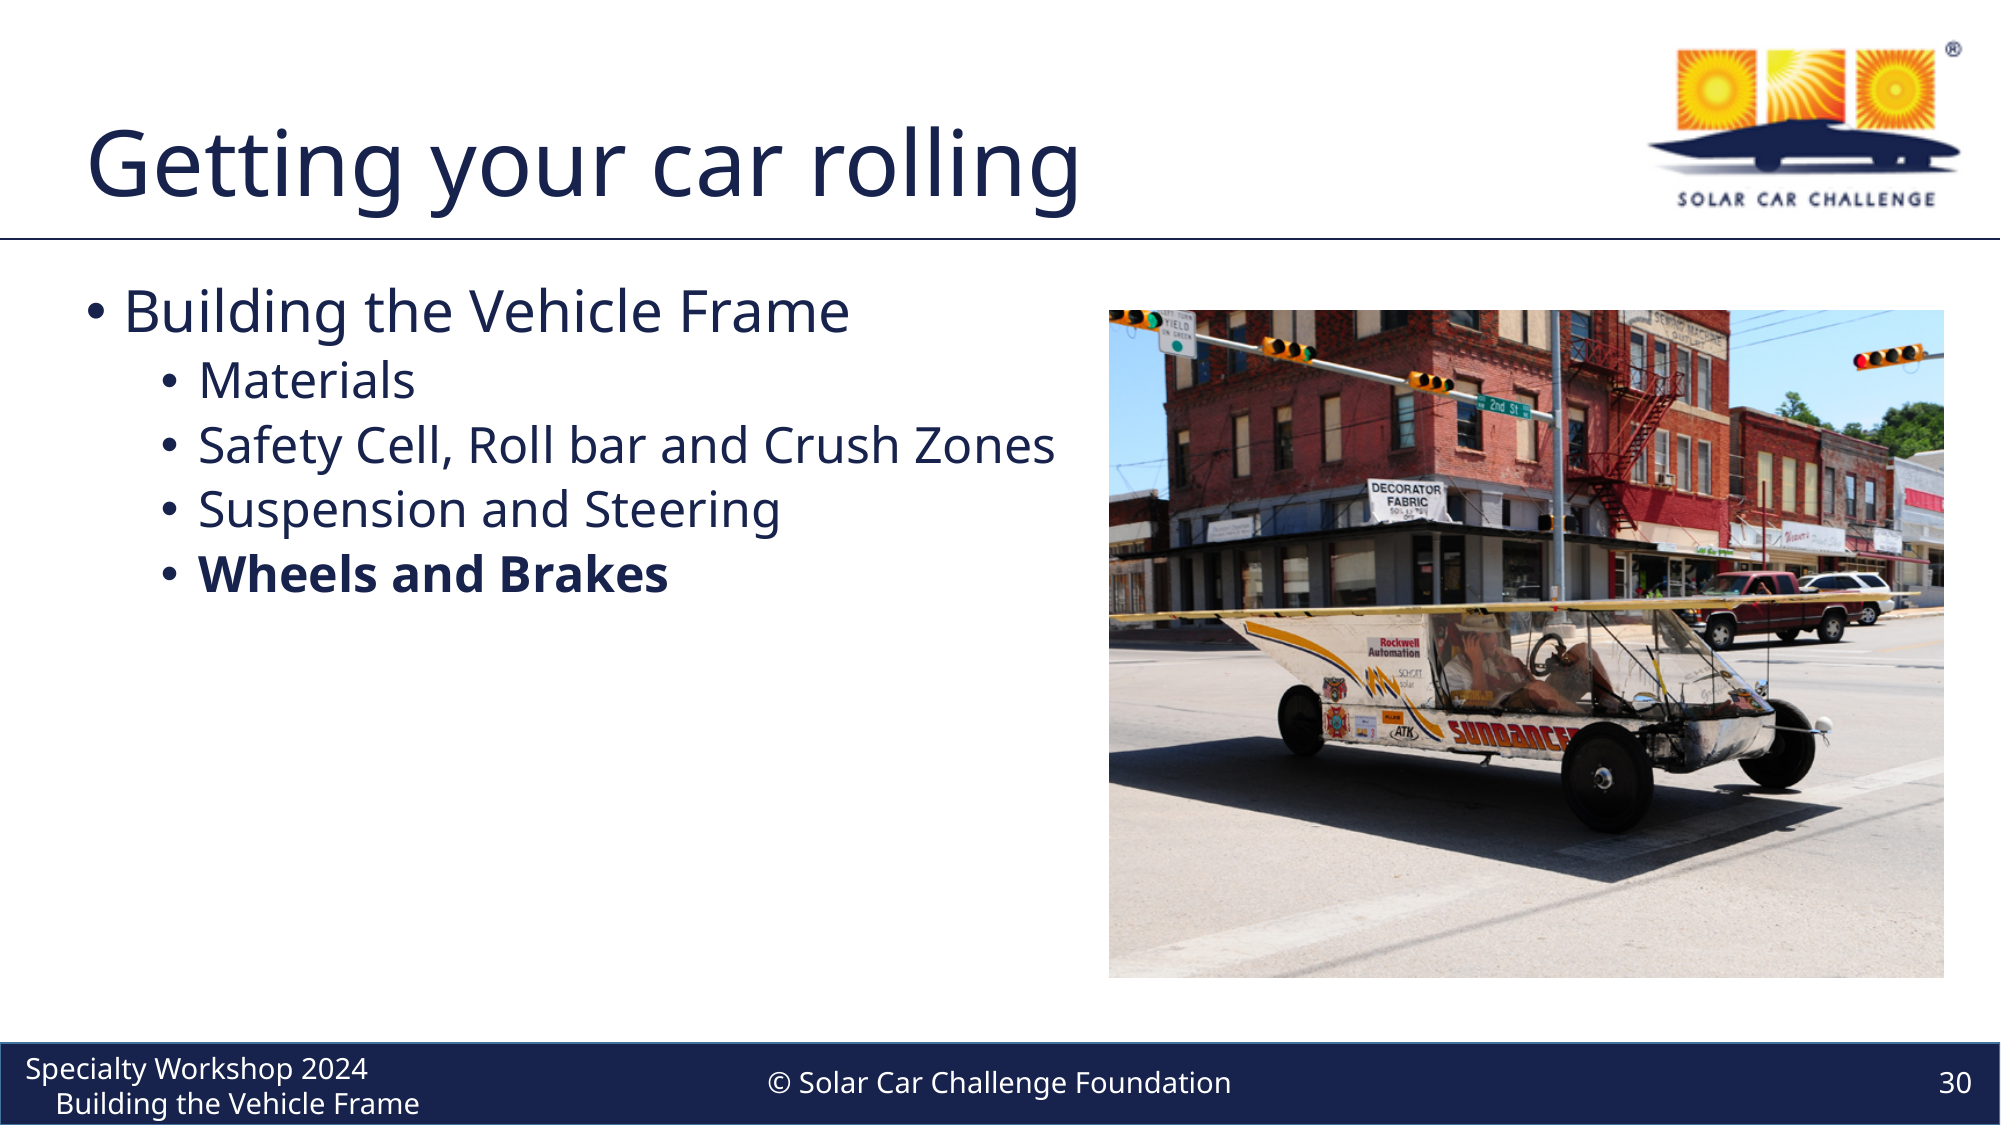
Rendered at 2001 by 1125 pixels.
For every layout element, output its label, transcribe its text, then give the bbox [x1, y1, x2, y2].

slide_number Specialty Workshop 2024 Building the Vehicle Frame [10, 1055, 519, 1116]
picture [1109, 310, 1944, 978]
list Building the Vehicle Frame Materials Safety Cell, Roll bar and Crush Zones Suspension and Steering Wheels and Brakes [70, 275, 1944, 1014]
footer © Solar Car Challenge Foundation [662, 1054, 1338, 1114]
slide_number 30 [1537, 1054, 1988, 1114]
picture [1637, 30, 1971, 225]
title Getting your car rolling [70, 59, 1619, 225]
